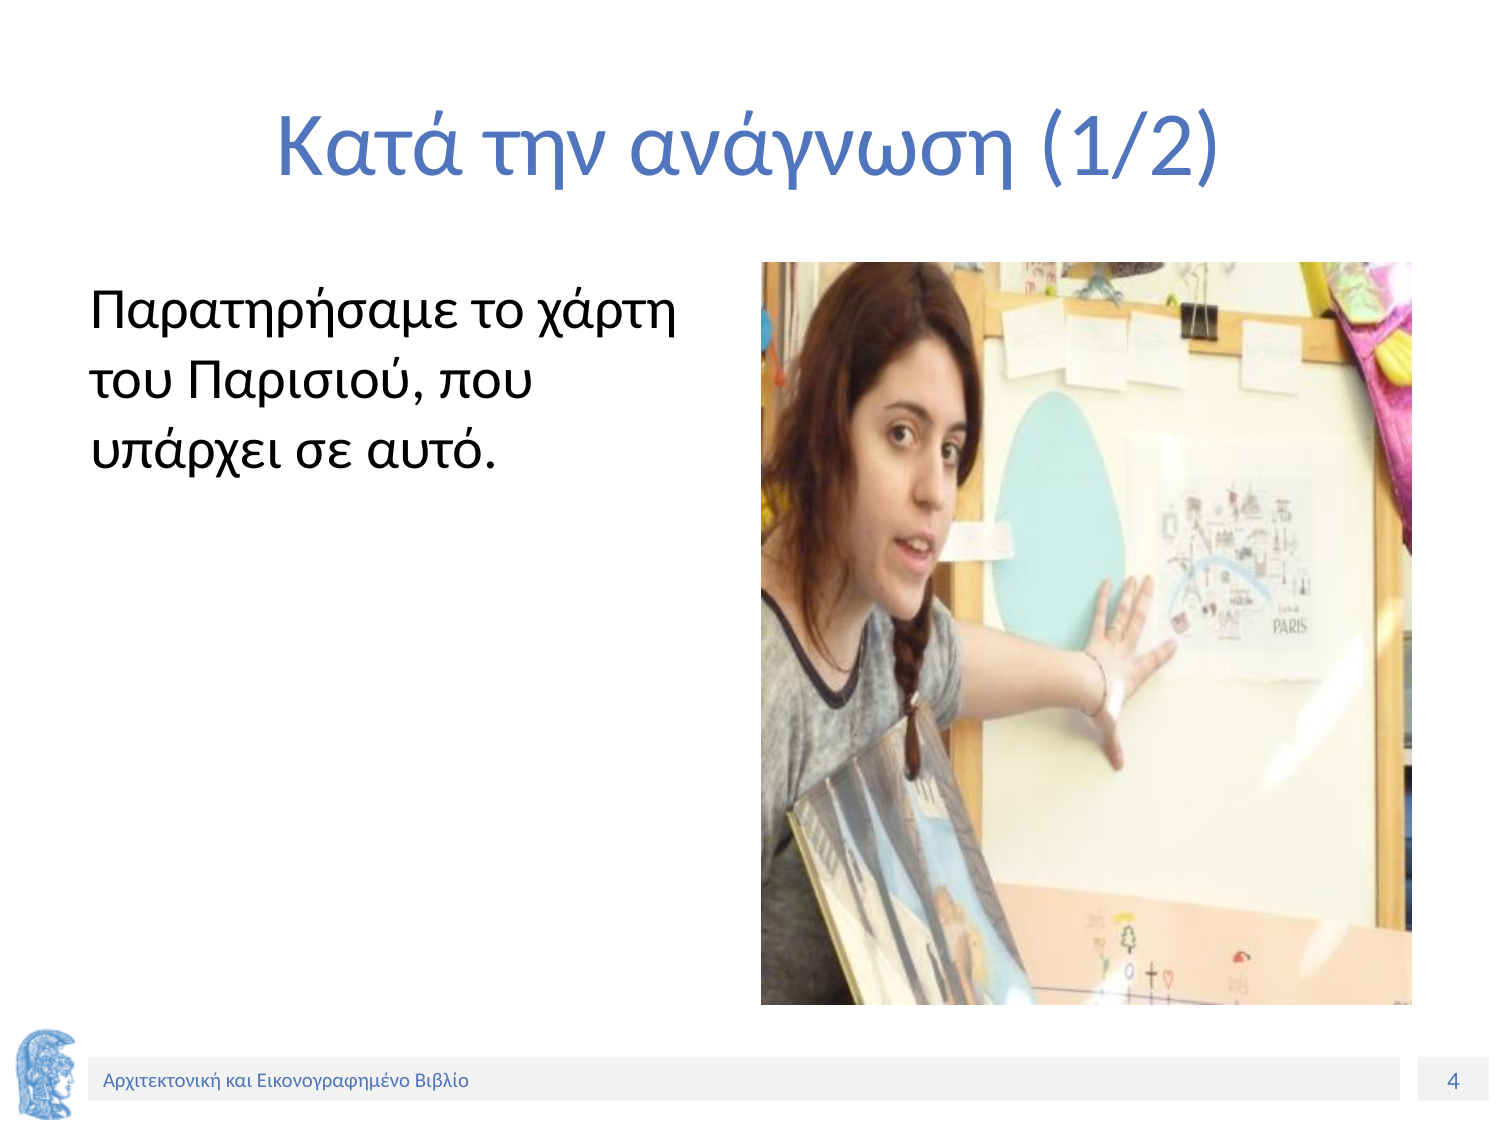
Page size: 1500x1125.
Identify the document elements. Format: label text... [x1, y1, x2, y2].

title Κατά την ανάγνωση (1/2) [75, 45, 1425, 233]
list Παρατηρήσαμε το χάρτη του Παρισιού, που υπάρχει σε αυτό. [75, 262, 738, 1005]
picture [9, 1026, 81, 1120]
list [761, 262, 1412, 1006]
